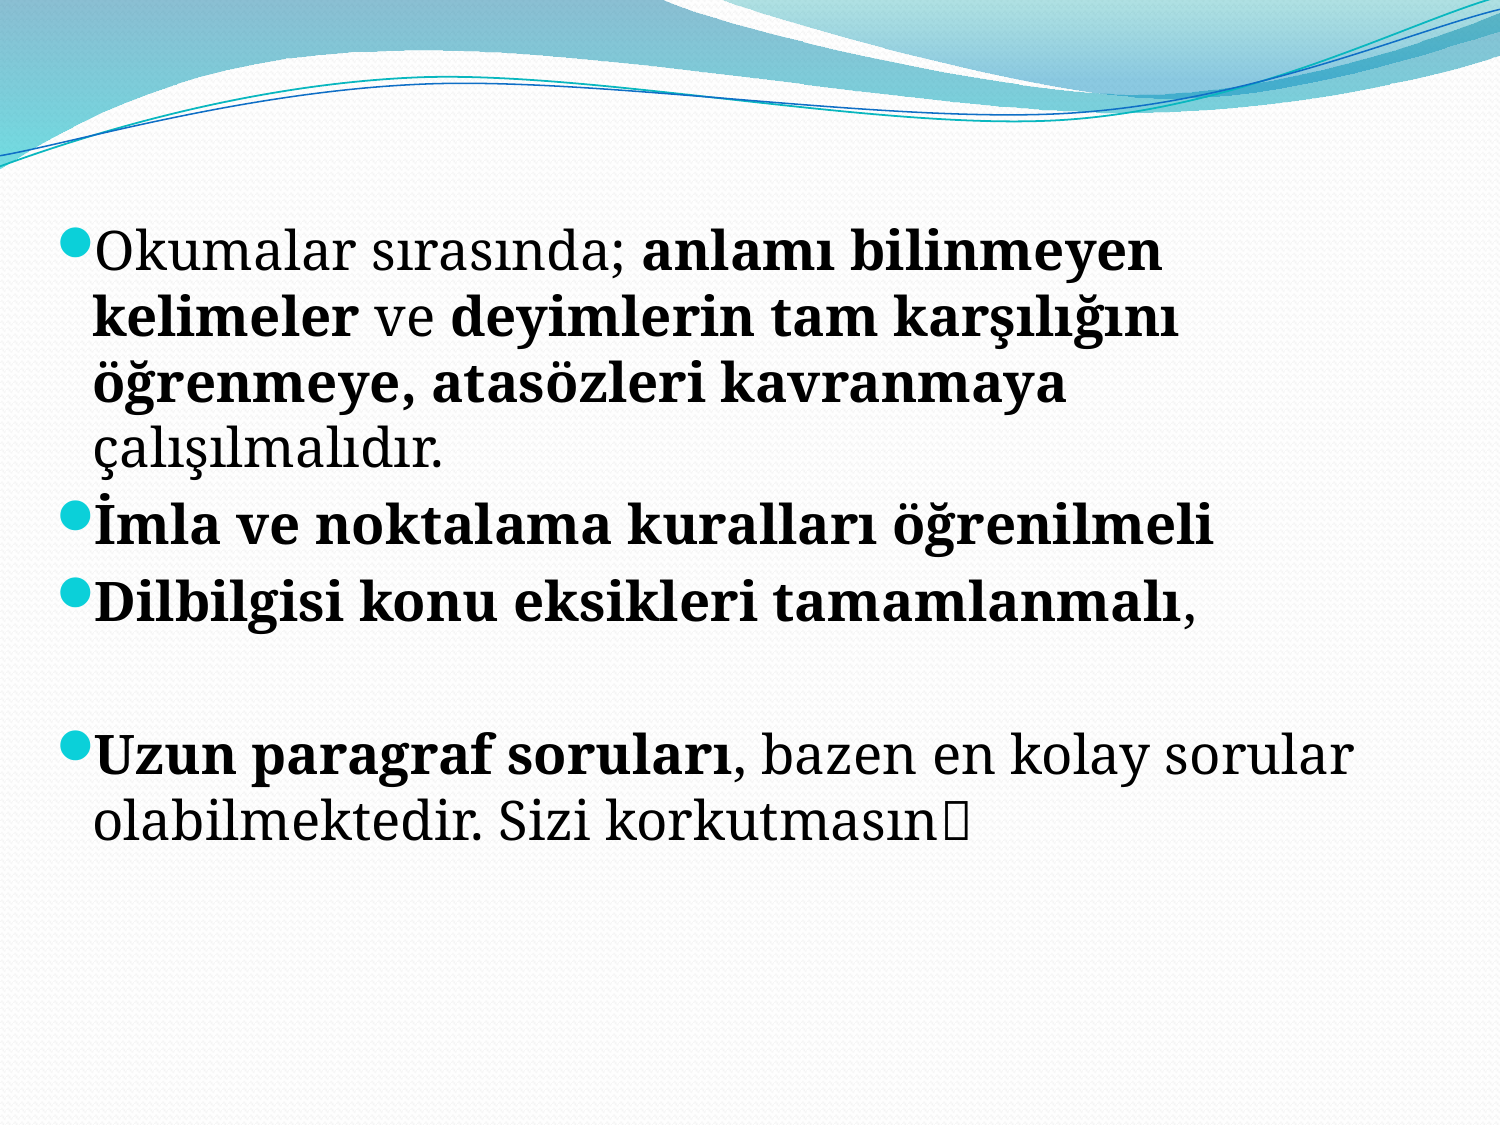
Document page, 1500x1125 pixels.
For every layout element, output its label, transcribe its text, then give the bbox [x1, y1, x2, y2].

list Okumalar sırasında; anlamı bilinmeyen kelimeler ve deyimlerin tam karşılığını öğrenmeye, atasözleri kavranmaya çalışılmalıdır. İmla ve noktalama kuralları öğrenilmeli Dilbilgisi konu eksikleri tamamlanmalı, Uzun paragraf soruları, bazen en kolay sorular olabilmektedir. Sizi korkutmasın [41, 149, 1392, 869]
